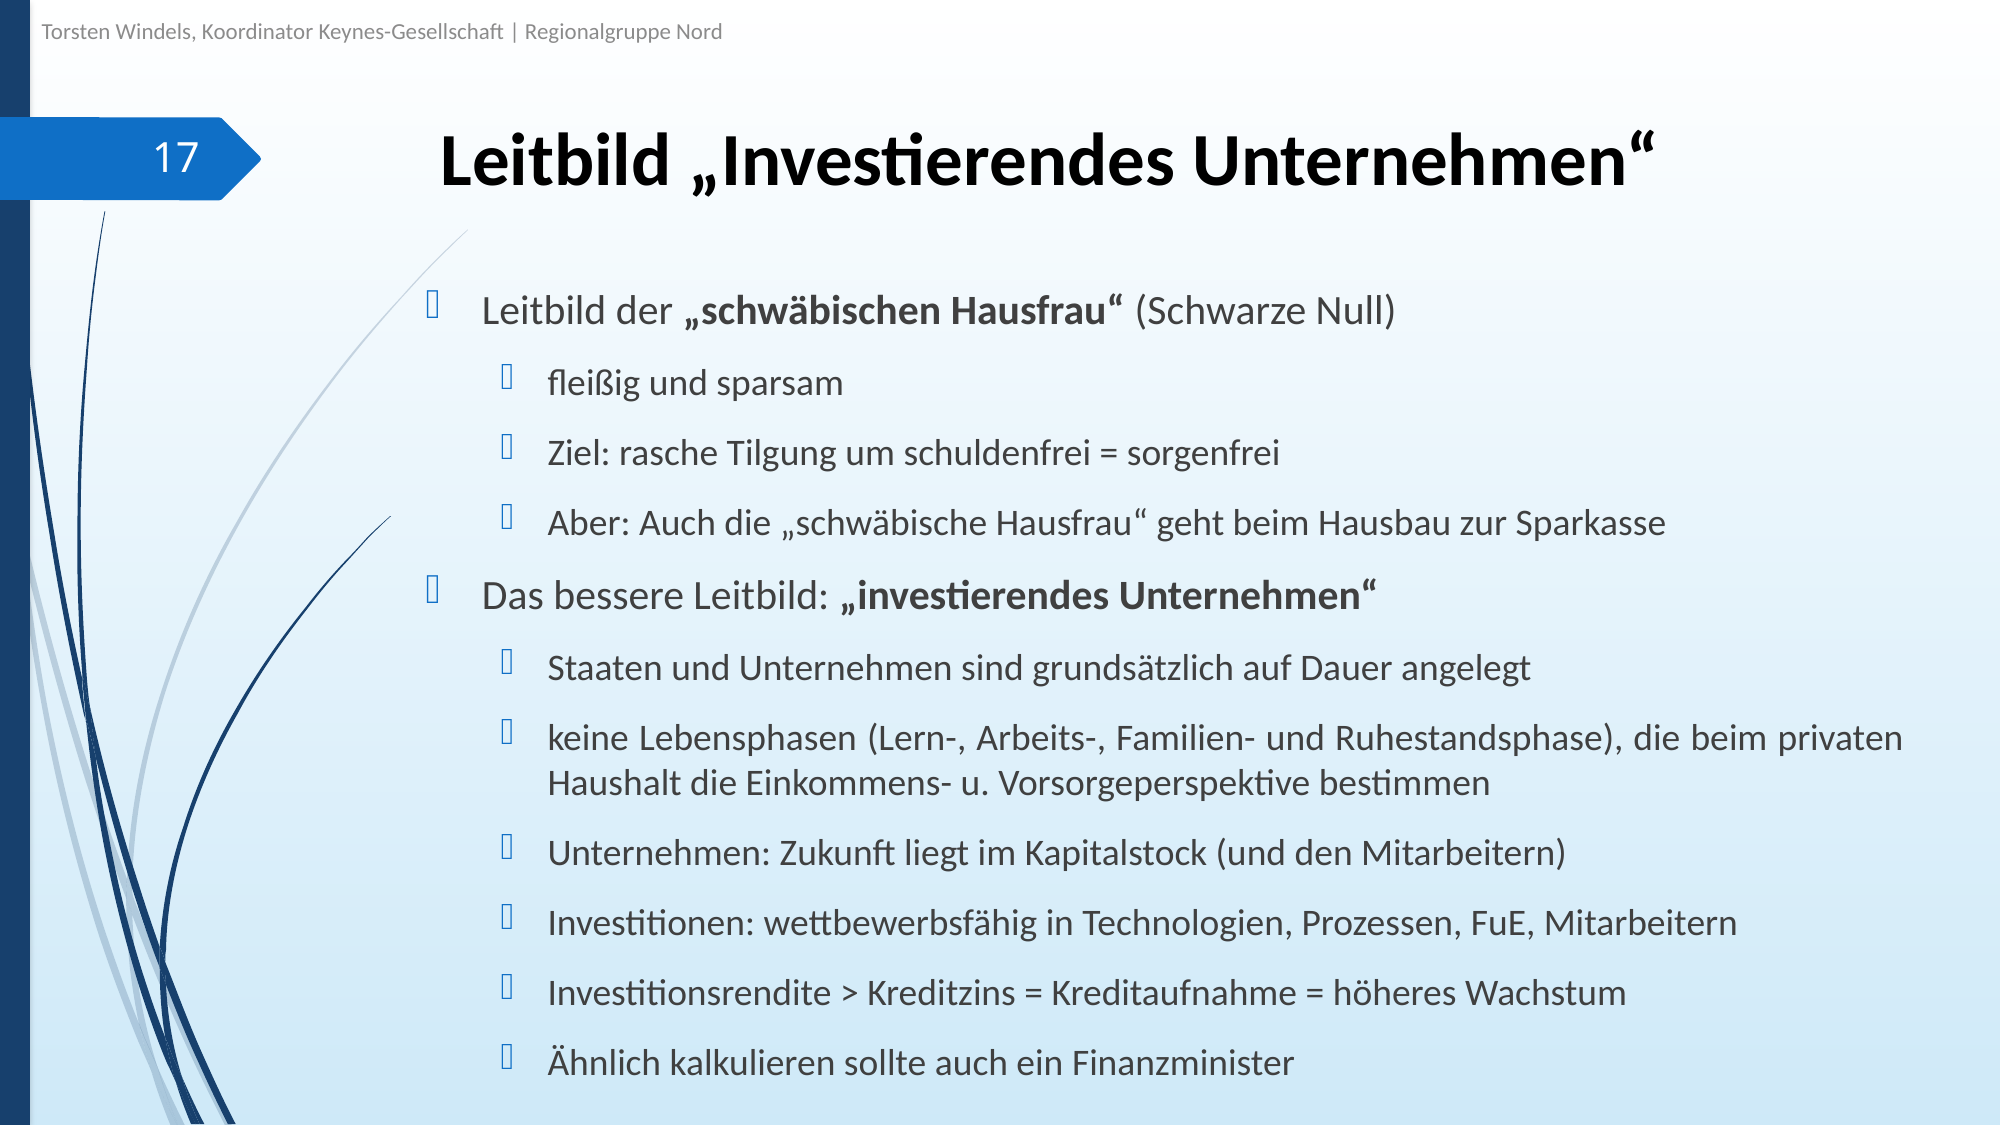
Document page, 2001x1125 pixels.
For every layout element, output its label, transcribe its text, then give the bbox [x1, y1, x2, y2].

list Leitbild der „schwäbischen Hausfrau“ (Schwarze Null) fleißig und sparsam Ziel: rasche Tilgung um schuldenfrei = sorgenfrei Aber: Auch die „schwäbische Hausfrau“ geht beim Hausbau zur Sparkasse Das bessere Leitbild: „investierendes Unternehmen“ Staaten und Unternehmen sind grundsätzlich auf Dauer angelegt keine Lebensphasen (Lern-, Arbeits-, Familien- und Ruhestandsphase), die beim privaten Haushalt die Einkommens- u. Vorsorgeperspektive bestimmen Unternehmen: Zukunft liegt im Kapitalstock (und den Mitarbeitern) Investitionen: wettbewerbsfähig in Technologien, Prozessen, FuE, Mitarbeitern Investitionsrendite > Kreditzins = Kreditaufnahme = höheres Wachstum Ähnlich kalkulieren sollte auch ein Finanzminister [410, 275, 1921, 1003]
slide_number 17 [87, 129, 216, 190]
title Leitbild „Investierendes Unternehmen“ [425, 102, 1888, 275]
footer Torsten Windels, Koordinator Keynes-Gesellschaft | Regionalgruppe Nord [26, 0, 1277, 60]
